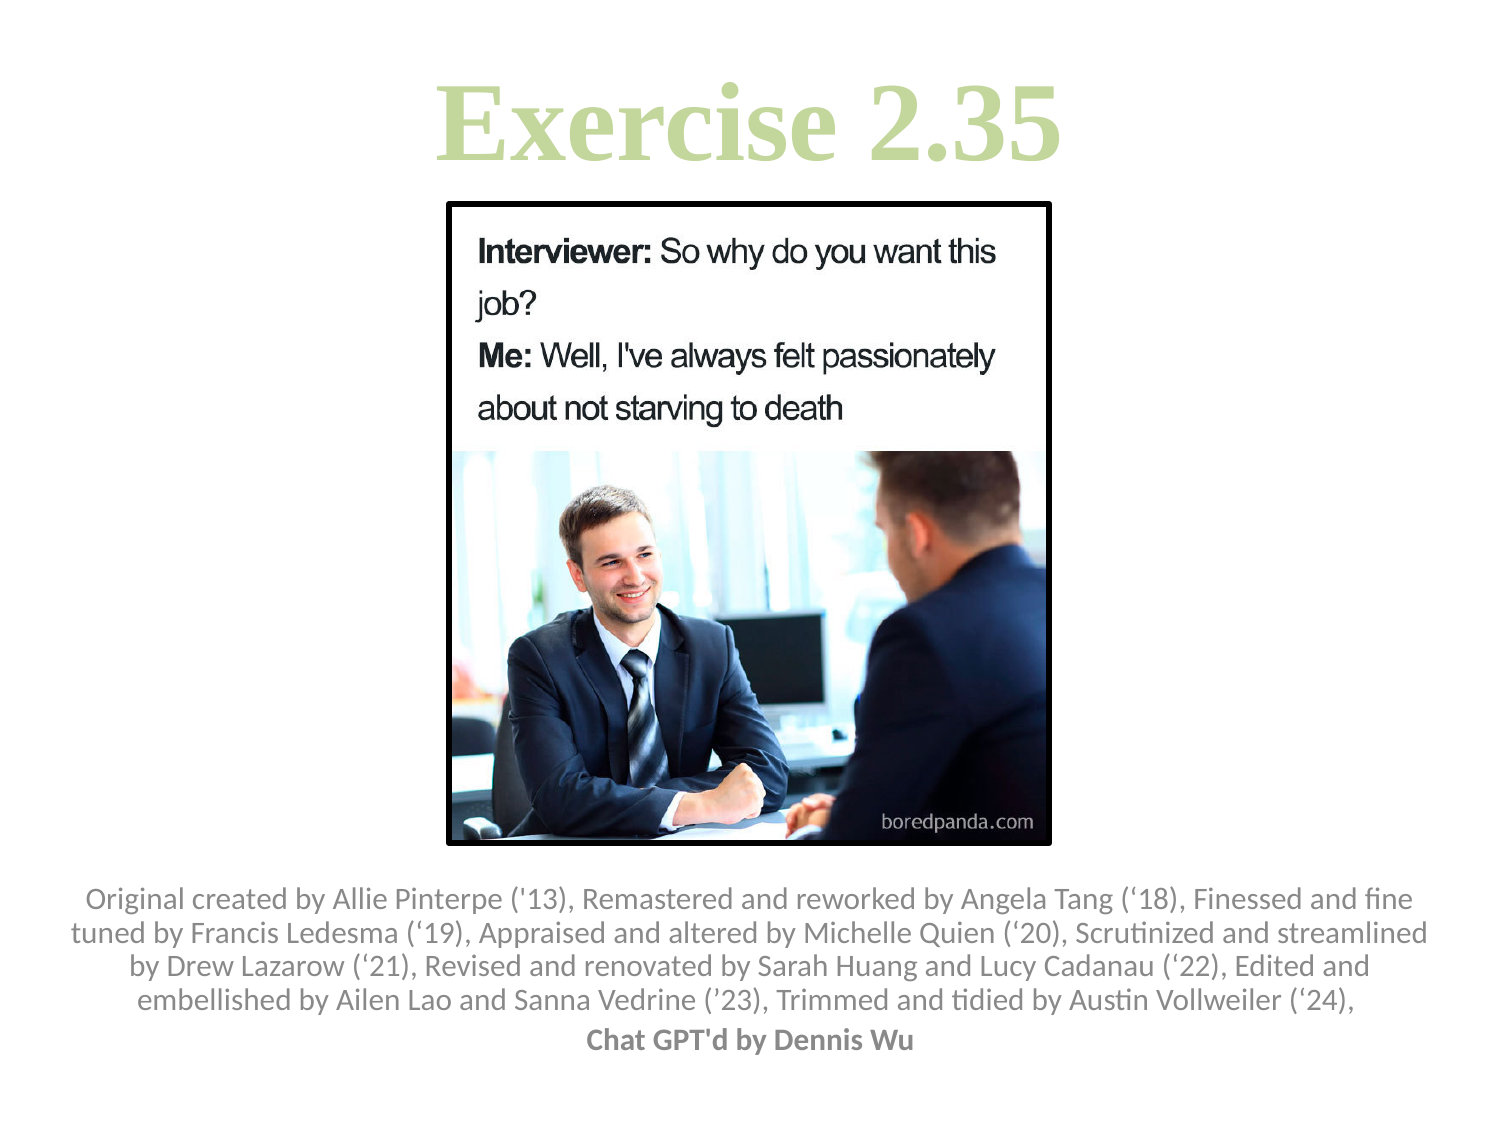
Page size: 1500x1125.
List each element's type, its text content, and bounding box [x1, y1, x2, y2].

subtitle Original created by Allie Pinterpe ('13), Remastered and reworked by Angela Tang (‘18), Finessed and fine tuned by Francis Ledesma (‘19), Appraised and altered by Michelle Quien (‘20), Scrutinized and streamlined by Drew Lazarow (‘21), Revised and renovated by Sarah Huang and Lucy Cadanau (‘22), Edited and embellished by Ailen Lao and Sanna Vedrine (’23), Trimmed and tidied by Austin Vollweiler (‘24), Chat GPT'd by Dennis Wu [41, 875, 1460, 1125]
picture [451, 207, 1047, 841]
title Exercise 2.35 [399, 40, 1100, 282]
